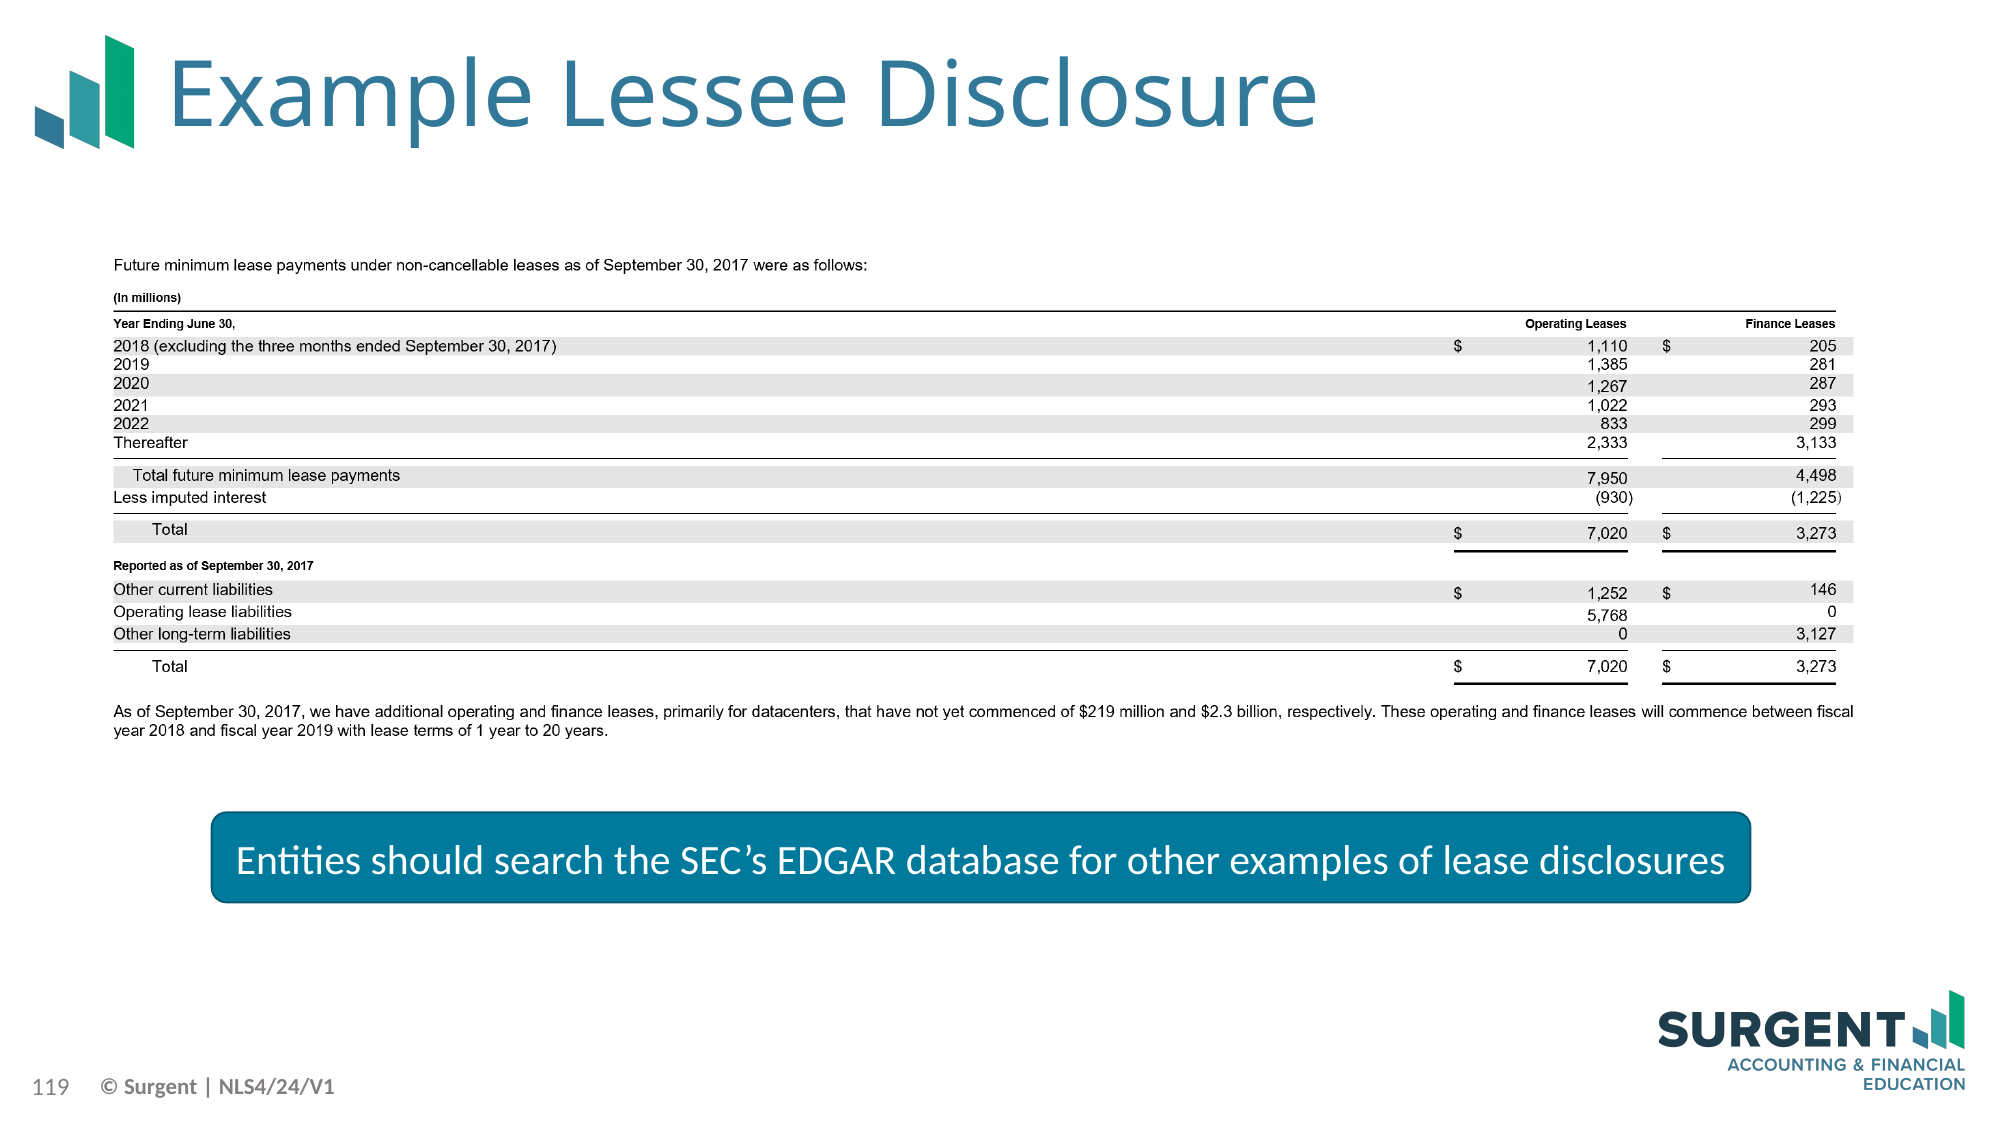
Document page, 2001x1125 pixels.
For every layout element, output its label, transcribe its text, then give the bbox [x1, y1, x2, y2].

title Example Lessee Disclosure [151, 55, 1915, 149]
picture [108, 252, 1854, 750]
footer © Surgent | NLS4/24/V1 [85, 1055, 401, 1115]
slide_number 119 [0, 1055, 85, 1115]
text_box Entities should search the SEC’s EDGAR database for other examples of lease disclosures [210, 811, 1752, 904]
